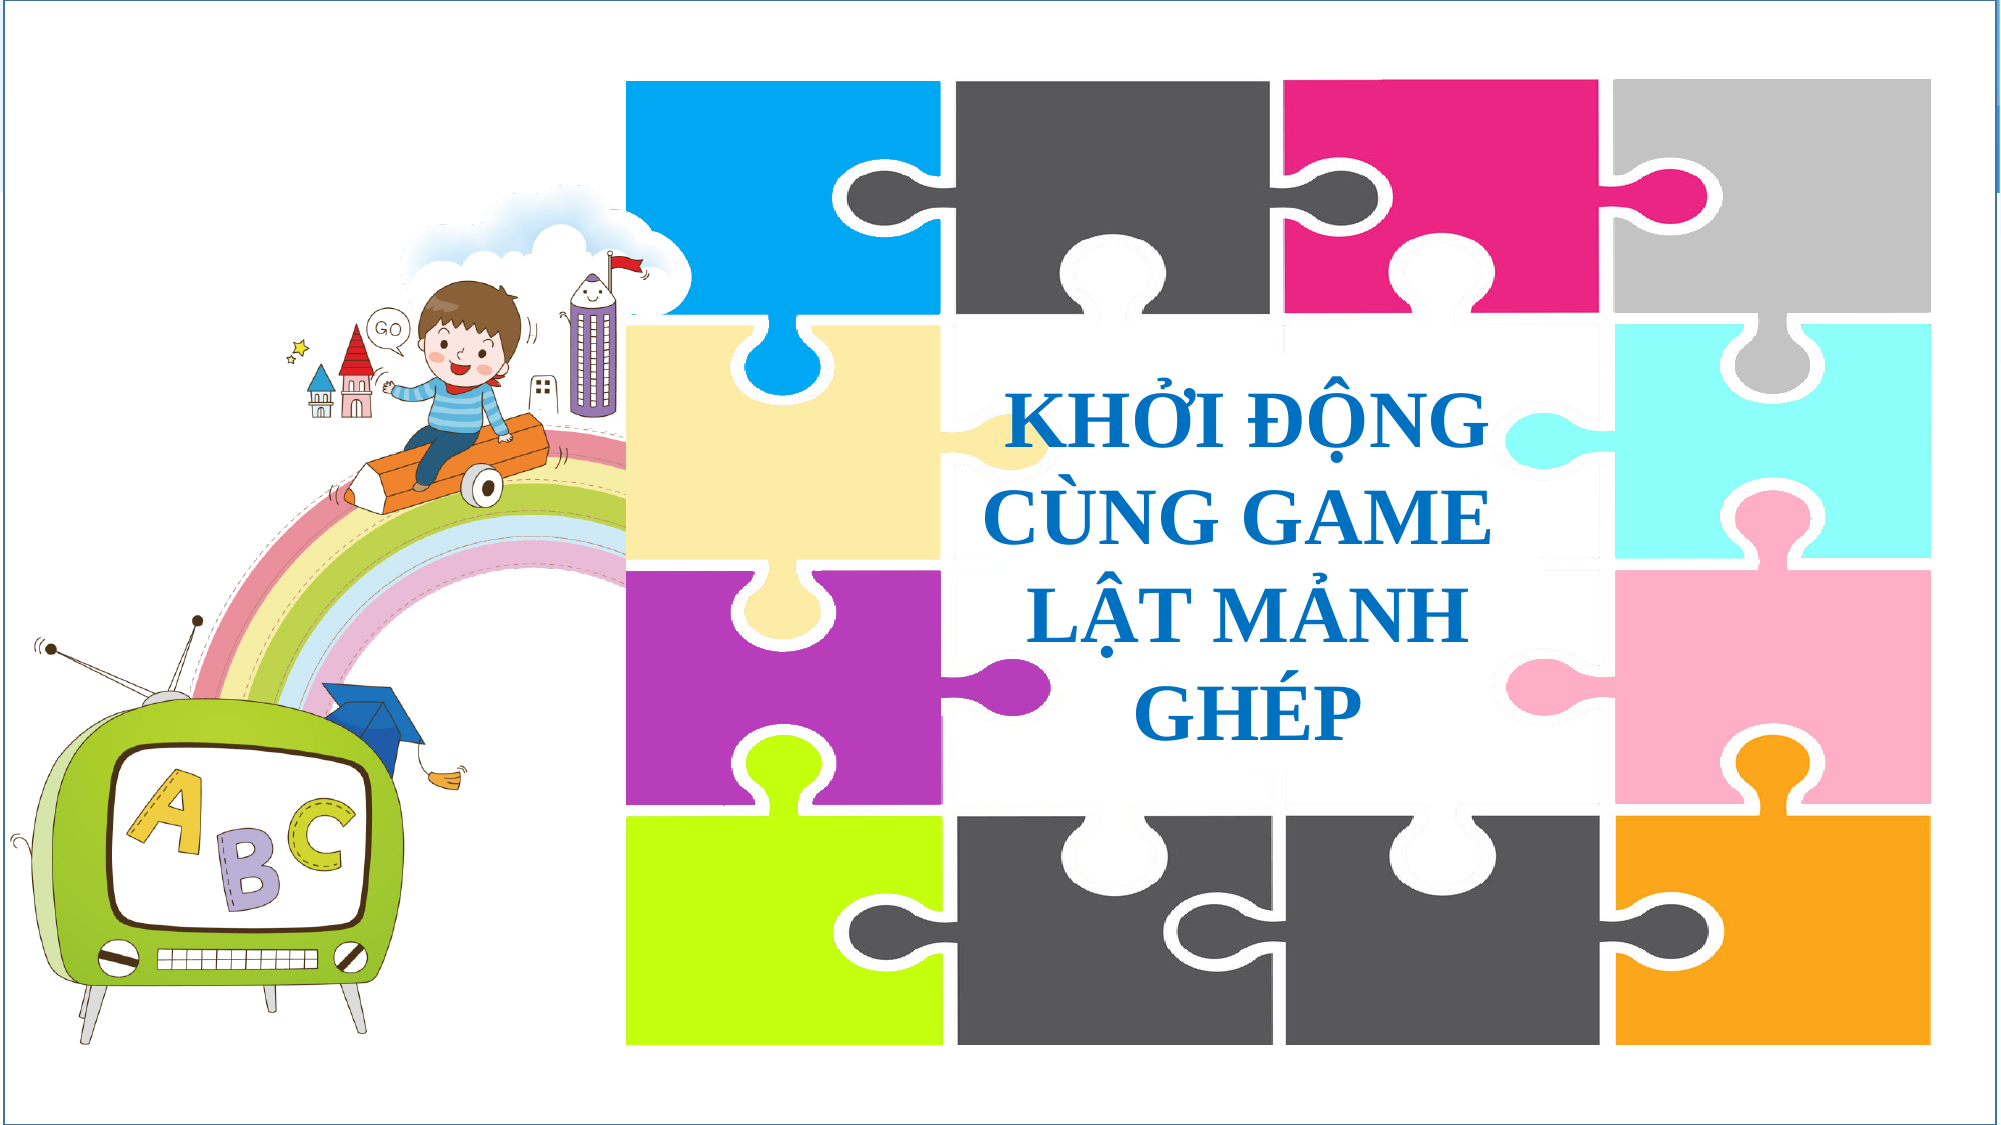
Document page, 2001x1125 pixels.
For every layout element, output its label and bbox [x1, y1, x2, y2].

picture [0, 0, 1931, 1125]
picture [1997, 0, 2001, 1125]
text_box [3, 0, 1997, 1125]
